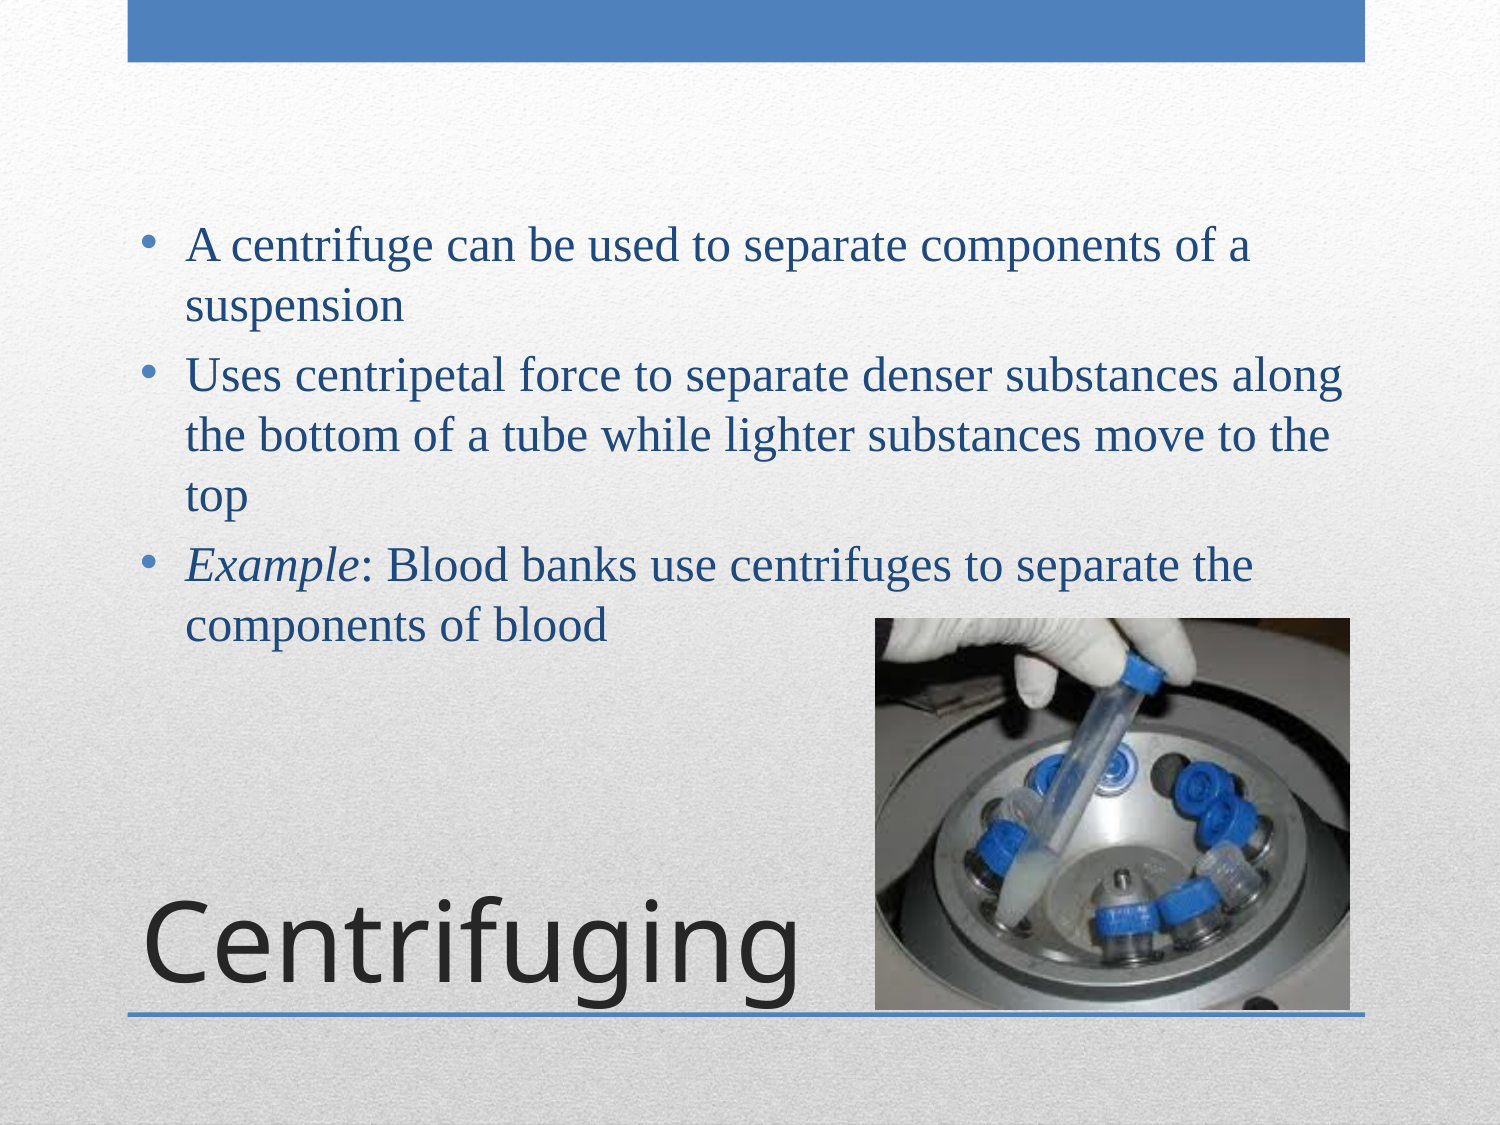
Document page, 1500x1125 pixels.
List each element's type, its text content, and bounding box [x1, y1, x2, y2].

title Centrifuging [125, 750, 869, 1013]
list A centrifuge can be used to separate components of a suspension Uses centripetal force to separate denser substances along the bottom of a tube while lighter substances move to the top Example: Blood banks use centrifuges to separate the components of blood [125, 112, 1363, 750]
picture [874, 617, 1351, 1010]
